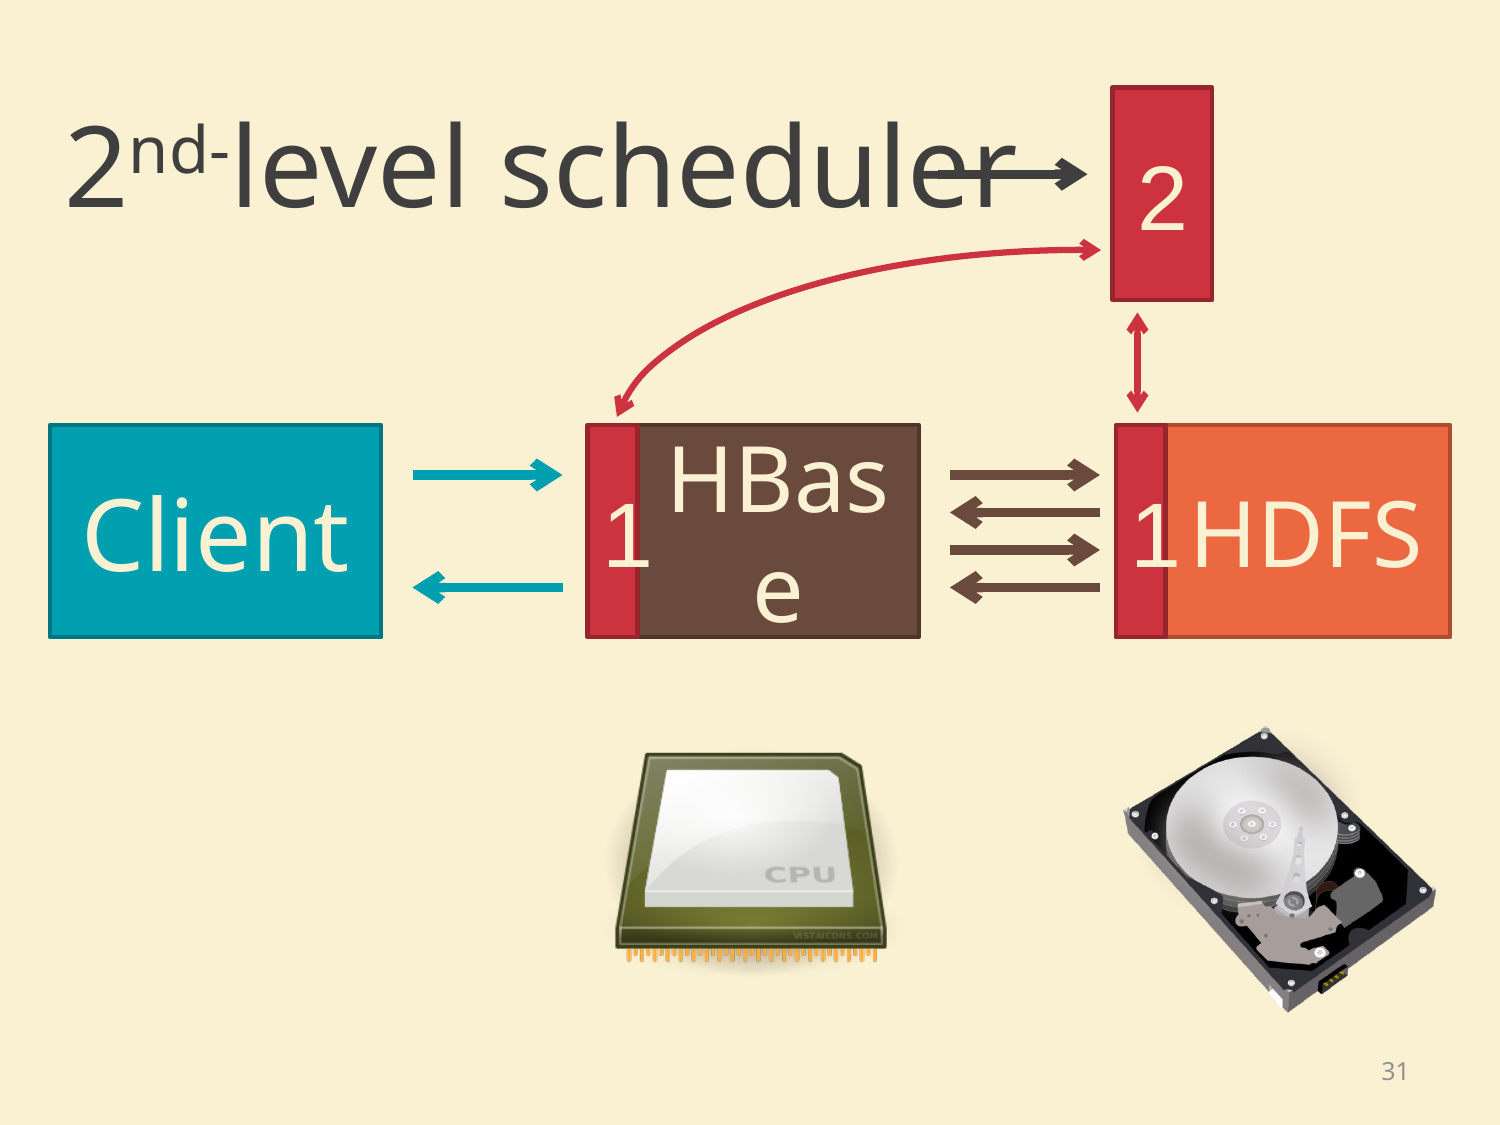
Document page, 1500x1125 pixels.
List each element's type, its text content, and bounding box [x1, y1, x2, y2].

text_box Client [48, 423, 383, 639]
text_box 1 [585, 423, 640, 639]
text_box [615, 242, 1102, 444]
text_box 2nd-level scheduler [50, 87, 1049, 238]
picture [1122, 718, 1436, 1013]
slide_number 31 [1074, 1042, 1425, 1103]
text_box 2 [1110, 85, 1214, 302]
text_box HBase [640, 423, 921, 639]
text_box HDFS [1168, 423, 1452, 639]
text_box 1 [1114, 423, 1168, 639]
picture [596, 687, 910, 1001]
